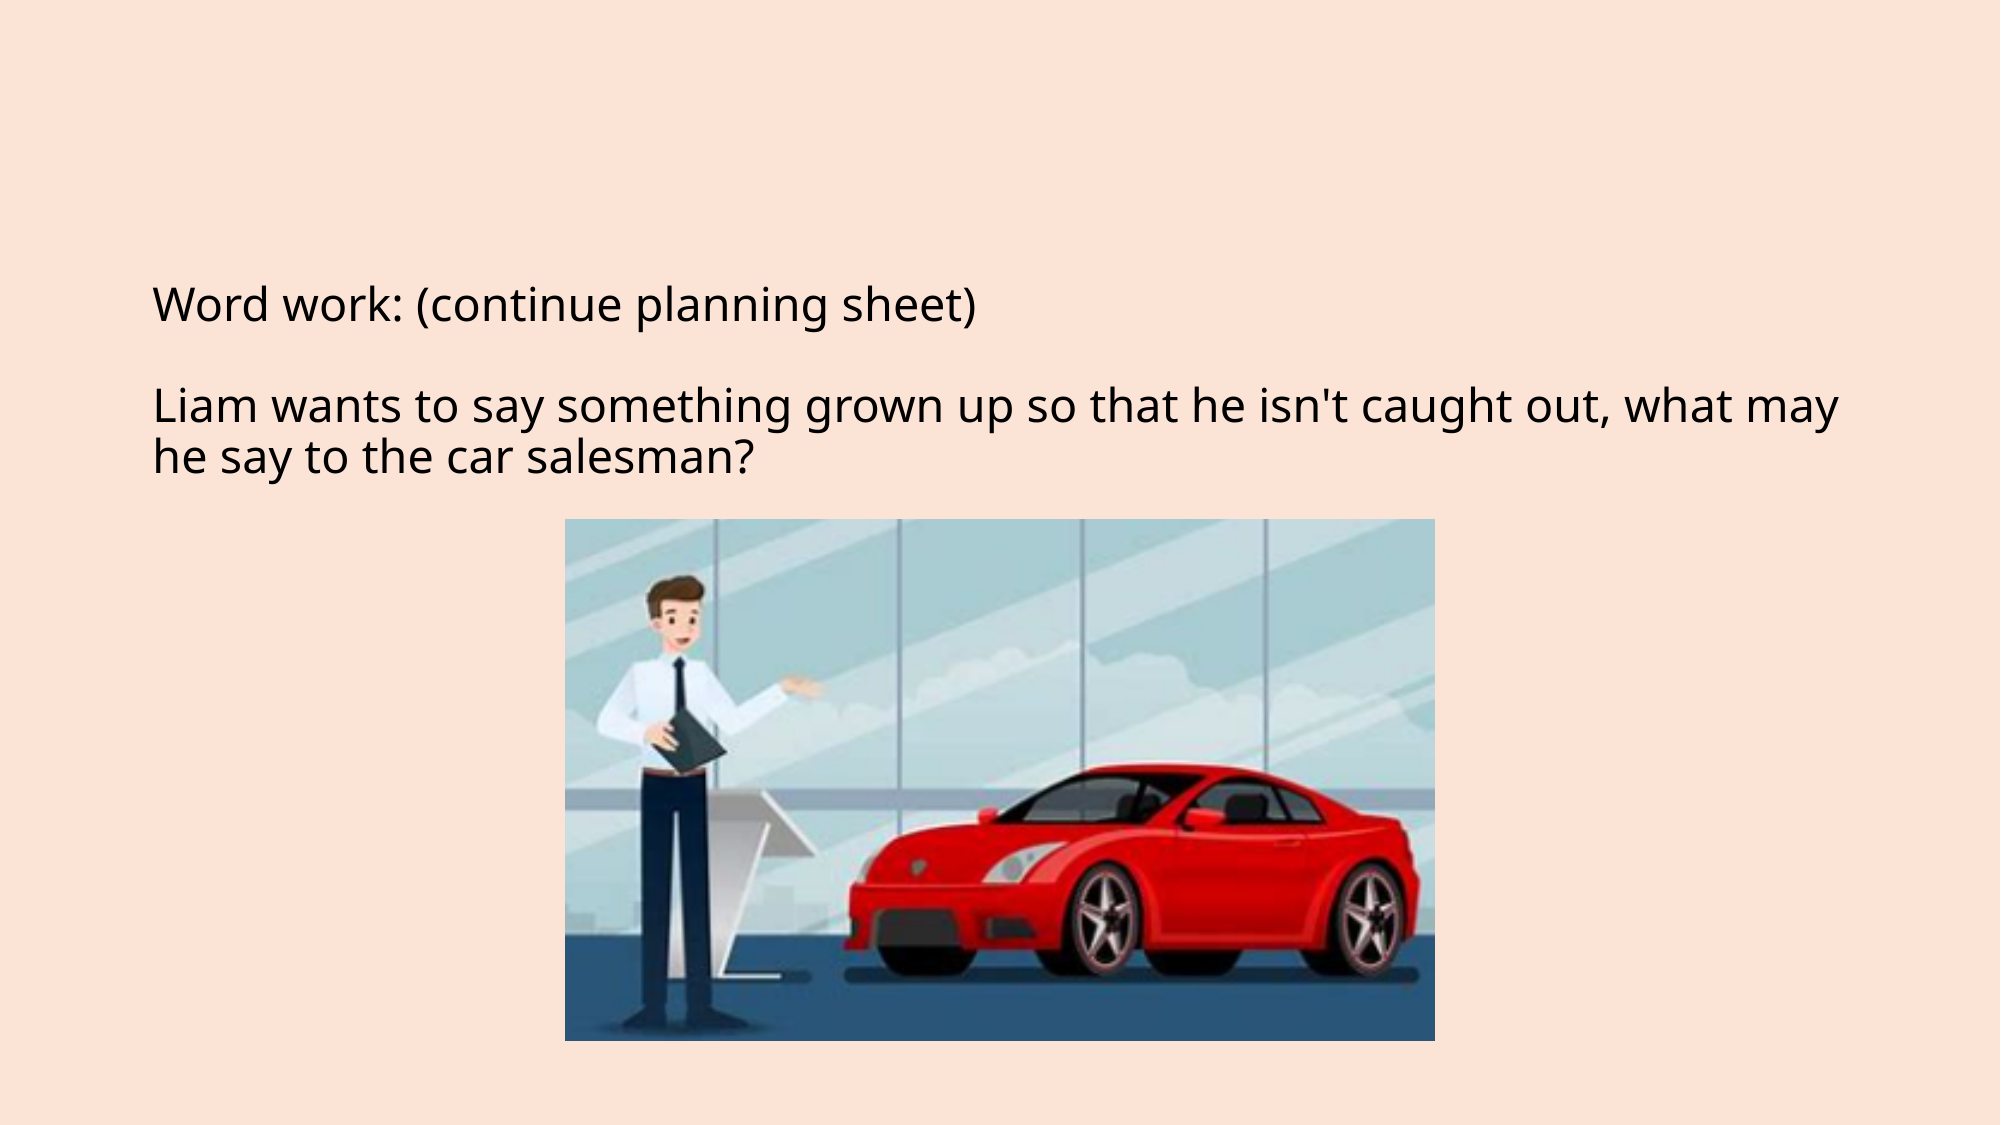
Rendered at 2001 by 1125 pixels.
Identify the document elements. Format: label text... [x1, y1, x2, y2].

title Word work: (continue planning sheet) Liam wants to say something grown up so that he isn't caught out, what may he say to the car salesman? [137, 273, 1863, 492]
picture [565, 519, 1436, 1042]
